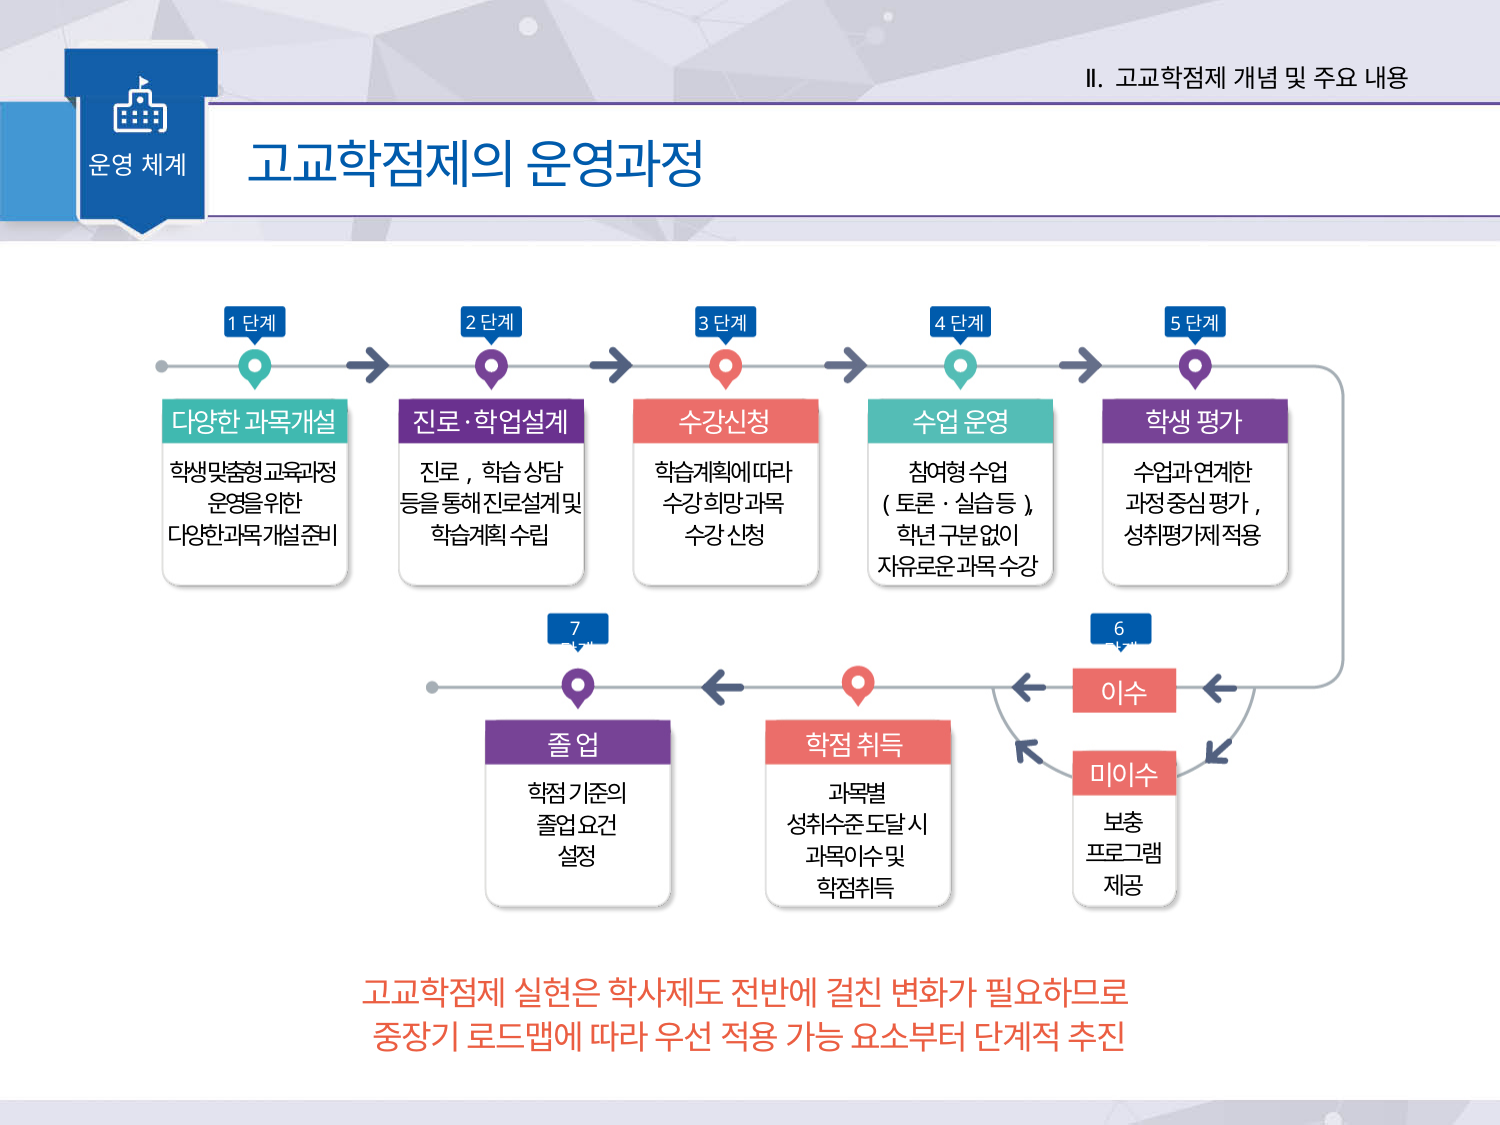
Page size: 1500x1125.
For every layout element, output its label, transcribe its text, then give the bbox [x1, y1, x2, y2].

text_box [140, 292, 1360, 926]
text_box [58, 40, 1435, 206]
picture [0, 0, 1500, 960]
picture [0, 1064, 1500, 1125]
text_box 고교학점제 실현은 학사제도 전반에 걸친 변화가 필요하므로 중장기 로드맵에 따라 우선 적용 가능 요소부터 단계적 추진 [0, 960, 1500, 1064]
